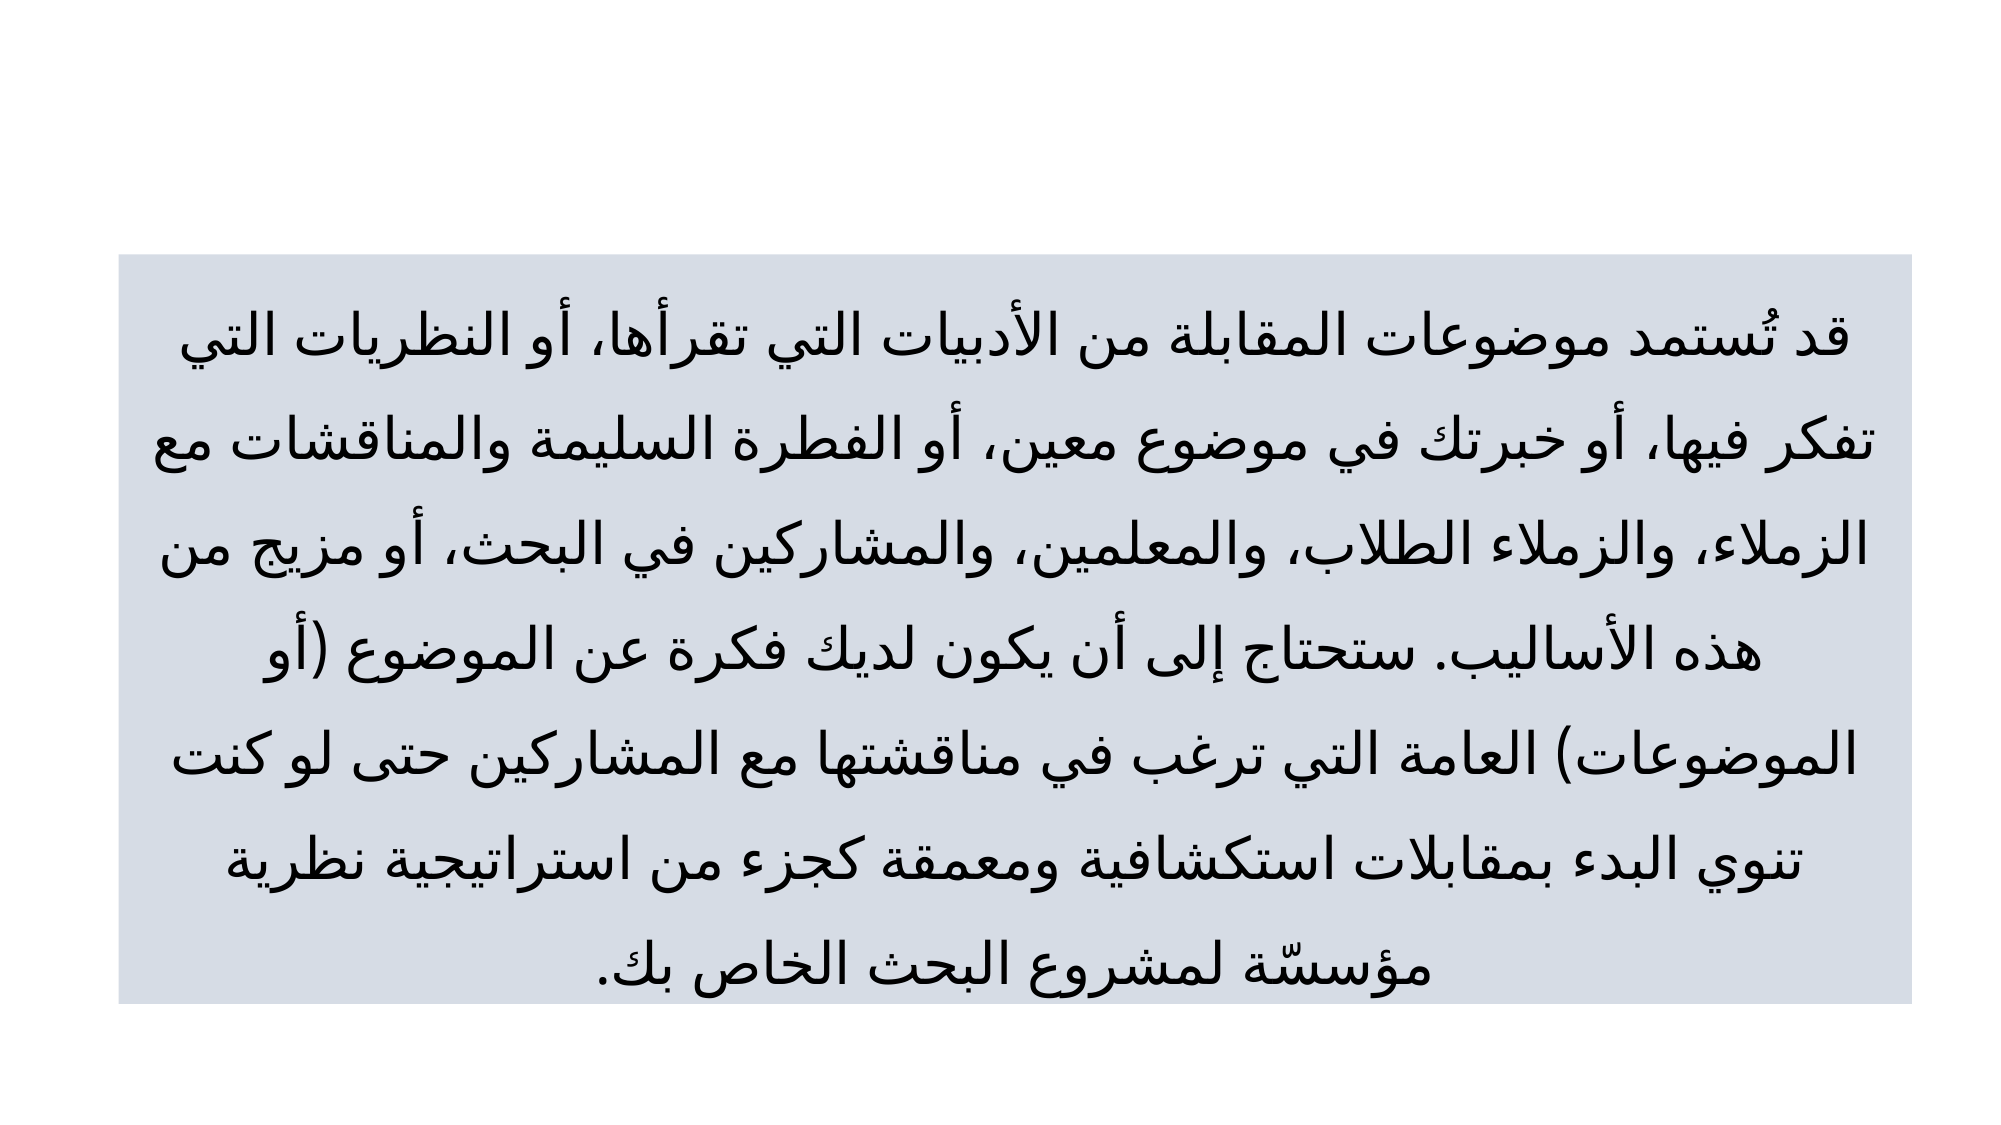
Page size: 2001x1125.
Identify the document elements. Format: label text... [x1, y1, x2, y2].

text_box قد تُستمد موضوعات المقابلة من الأدبيات التي تقرأها، أو النظريات التي تفكر فيها، أو خبرتك في موضوع معين، أو الفطرة السليمة والمناقشات مع الزملاء، والزملاء الطلاب، والمعلمين، والمشاركين في البحث، أو مزيج من هذه الأساليب. ستحتاج إلى أن يكون لديك فكرة عن الموضوع (أو الموضوعات) العامة التي ترغب في مناقشتها مع المشاركين حتى لو كنت تنوي البدء بمقابلات استكشافية ومعمقة كجزء من استراتيجية نظرية مؤسسّة لمشروع البحث الخاص بك. [118, 254, 1912, 1004]
